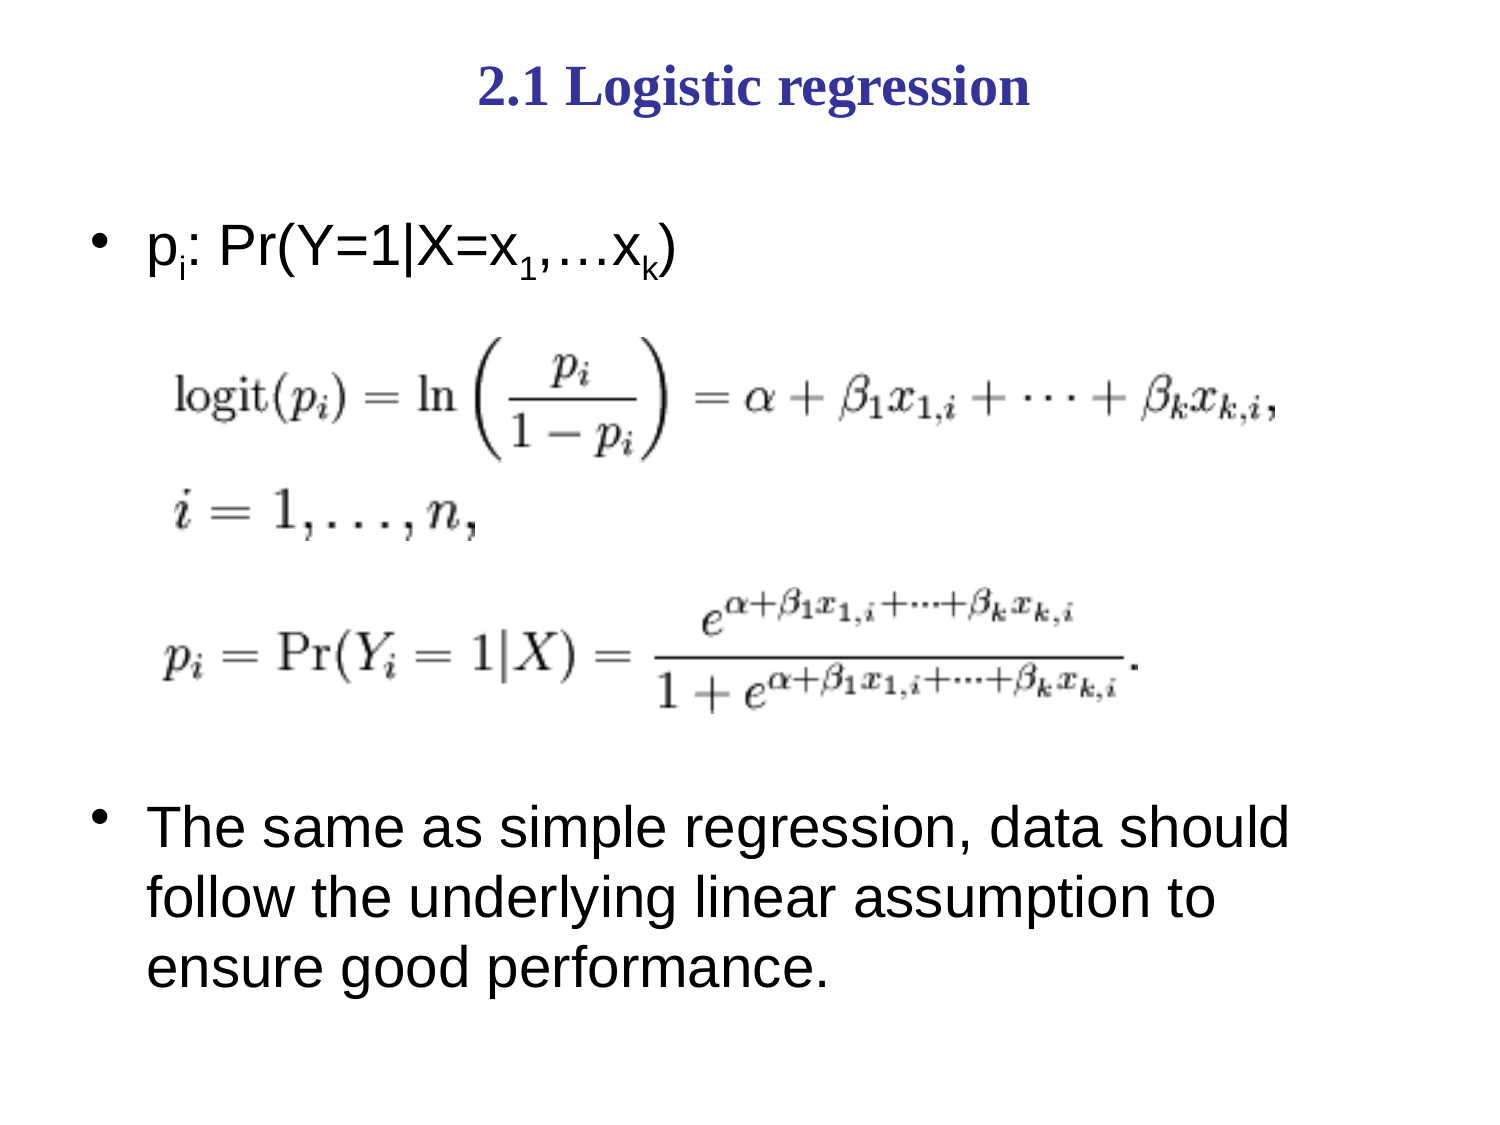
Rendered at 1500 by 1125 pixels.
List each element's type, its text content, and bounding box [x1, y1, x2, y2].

text_box 2.1 Logistic regression [462, 39, 1046, 125]
list pi: Pr(Y=1|X=x1,…xk) The same as simple regression, data should follow the underlying linear assumption to ensure good performance. [75, 200, 1425, 1025]
picture [162, 587, 1138, 714]
picture [174, 337, 1276, 464]
picture [174, 487, 476, 541]
